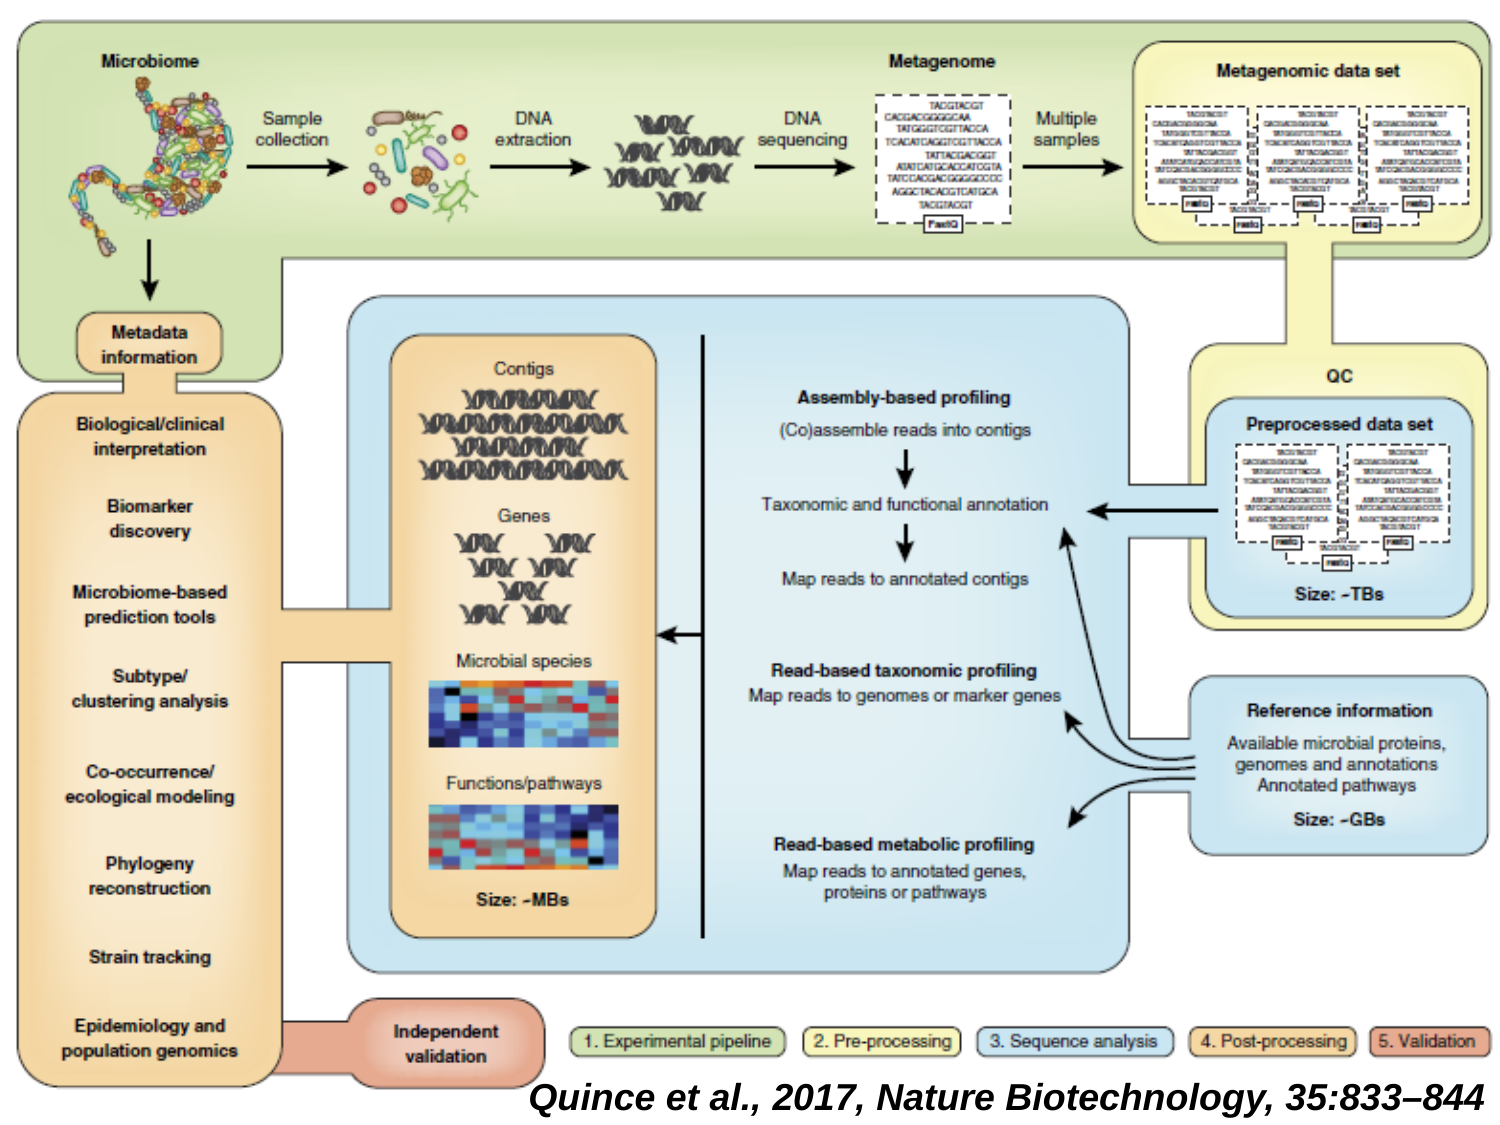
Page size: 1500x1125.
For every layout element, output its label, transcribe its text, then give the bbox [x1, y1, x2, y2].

text_box Quince et al., 2017, Nature Biotechnology, 35:833–844 [0, 1094, 1500, 1125]
picture [0, 0, 1500, 1094]
